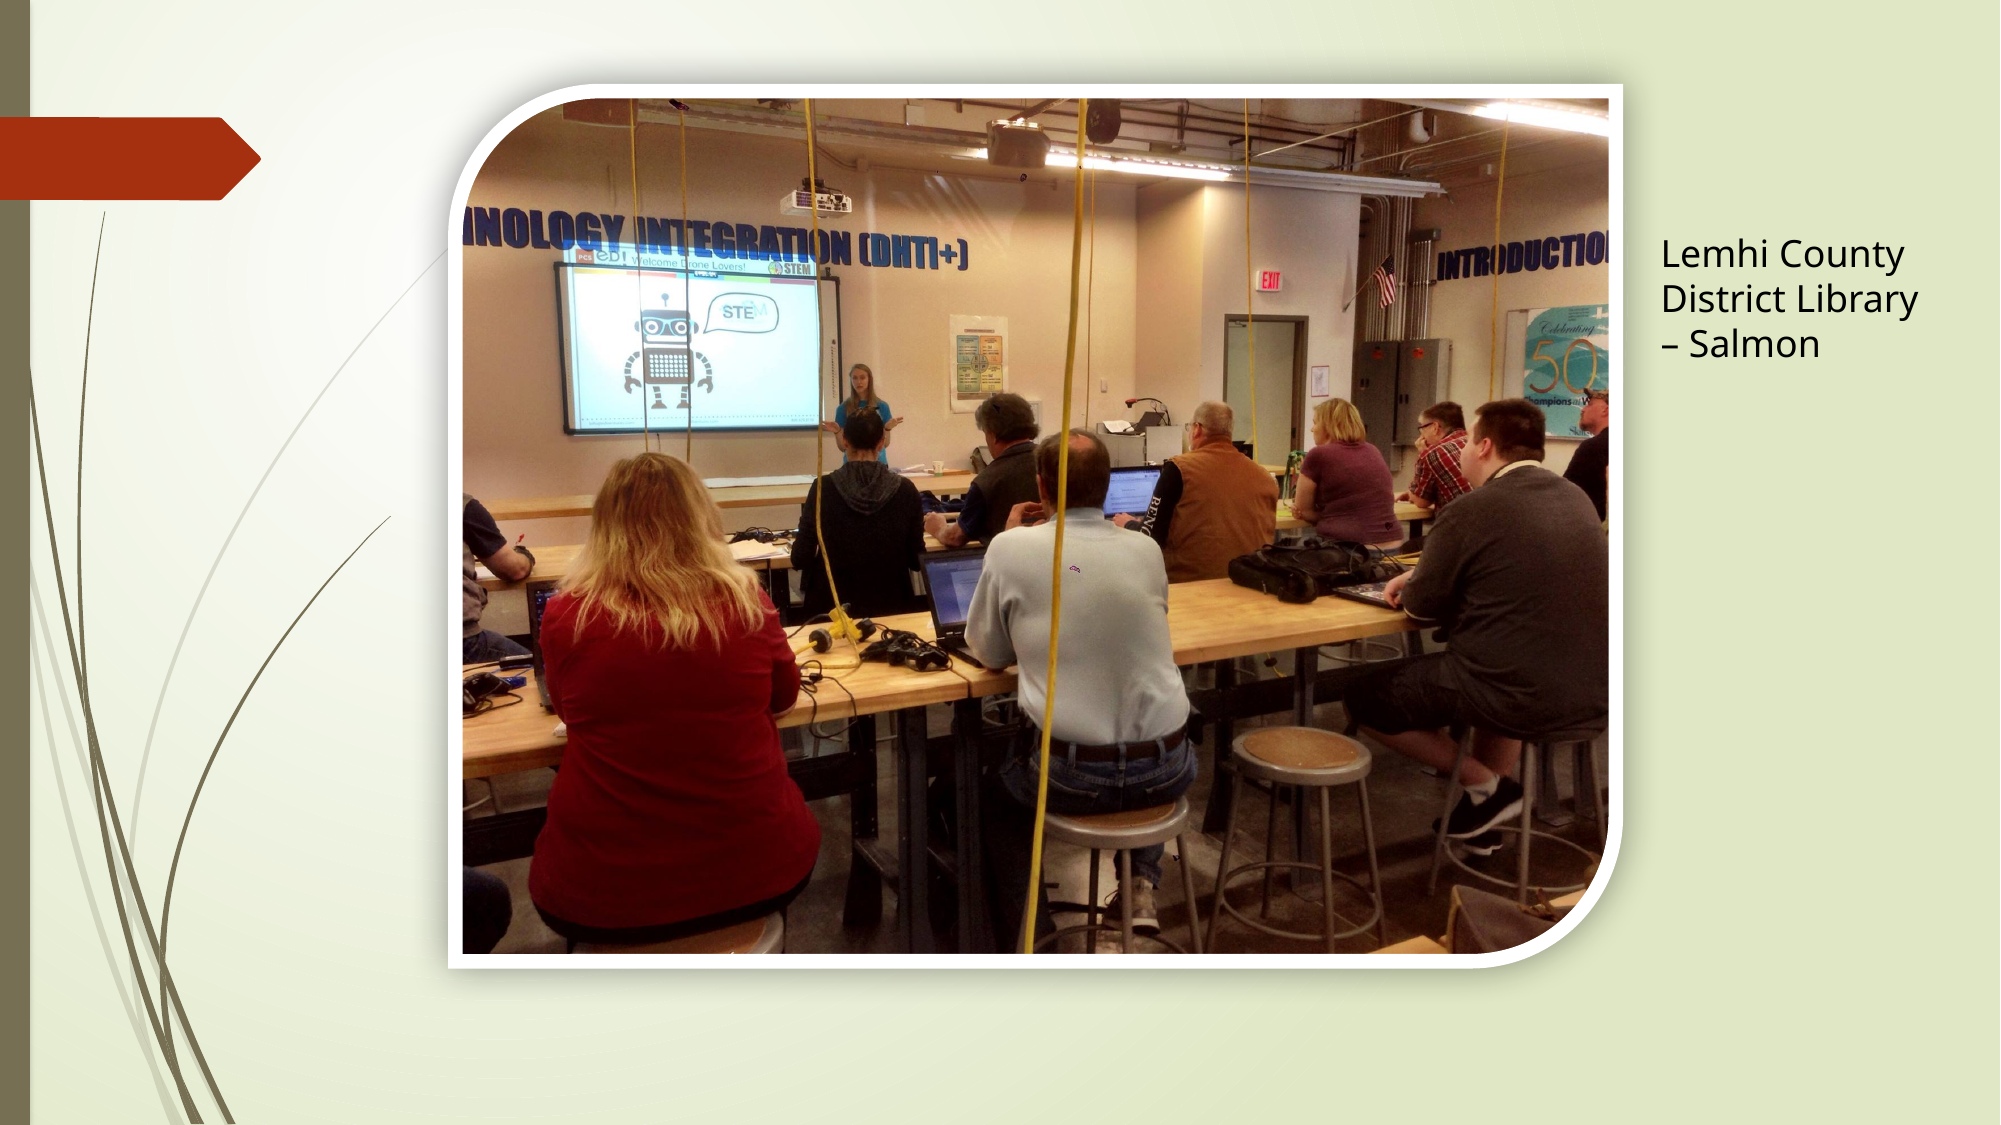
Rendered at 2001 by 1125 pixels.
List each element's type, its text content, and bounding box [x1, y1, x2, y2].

picture [455, 90, 1617, 962]
text_box Lemhi County District Library – Salmon [1645, 222, 1945, 373]
